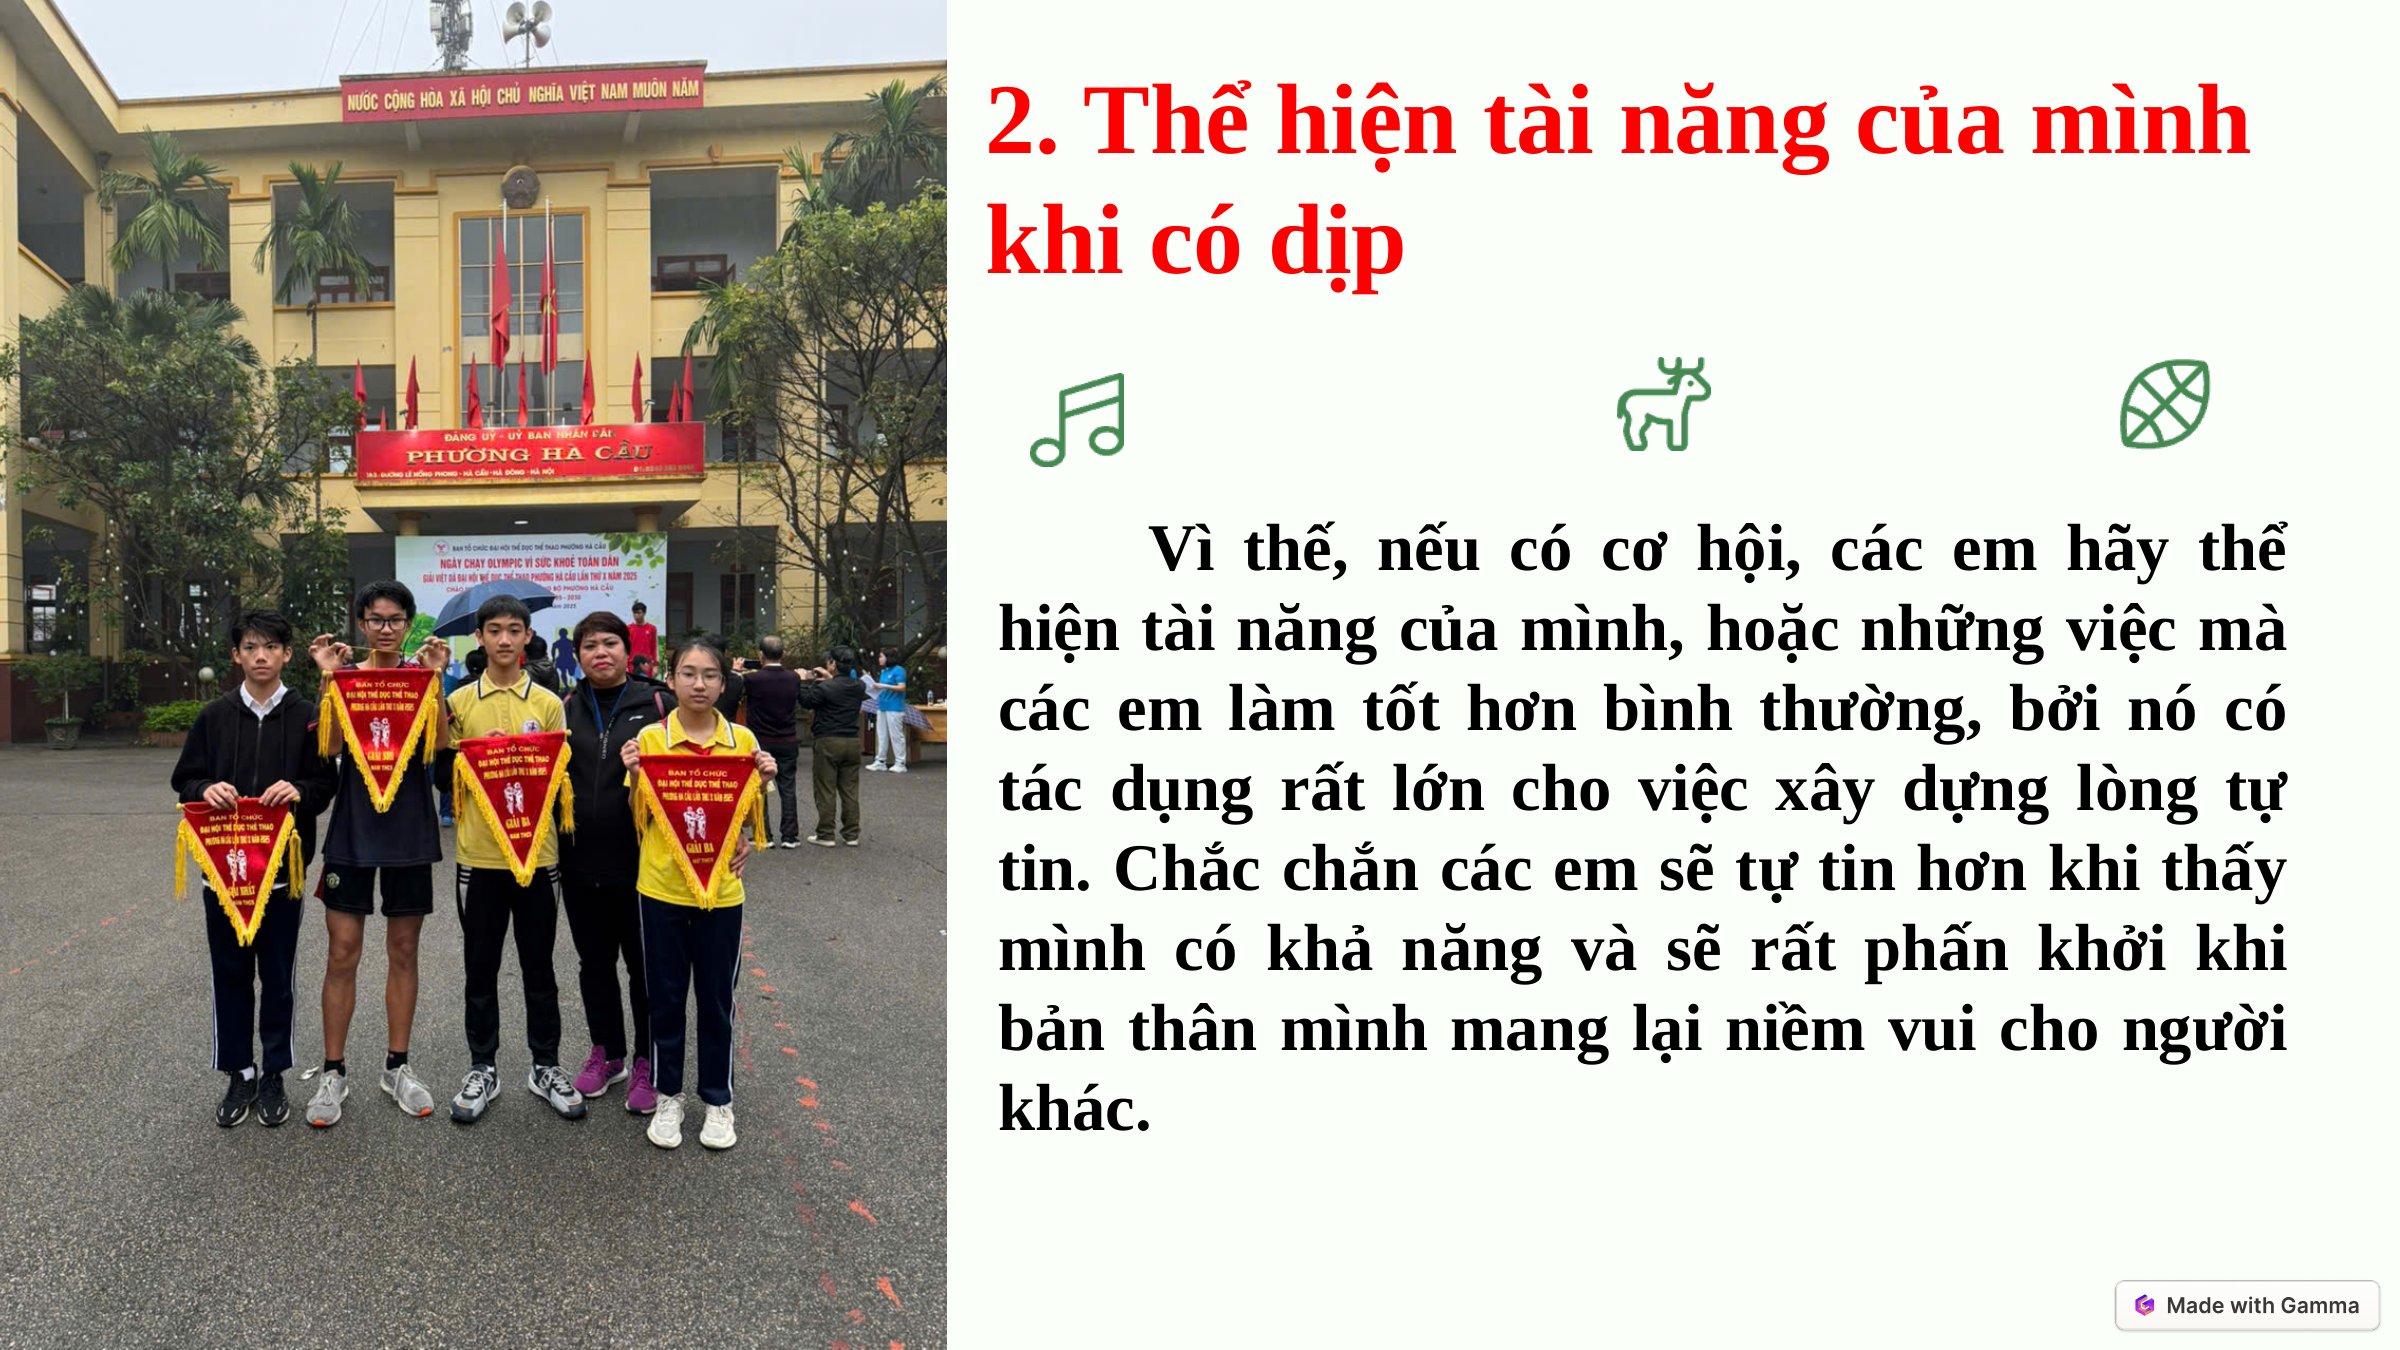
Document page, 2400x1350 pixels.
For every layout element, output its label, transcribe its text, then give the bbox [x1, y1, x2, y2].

text_box 2. Thể hiện tài năng của mình khi có dịp [985, 53, 2290, 170]
picture [2118, 357, 2212, 451]
picture [0, 0, 947, 1350]
text_box Vì thế, nếu có cơ hội, các em hãy thể hiện tài năng của mình, hoặc những việc mà các em làm tốt hơn bình thường, bởi nó có tác dụng rất lớn cho việc xây dựng lòng tự tin. Chắc chắn các em sẽ tự tin hơn khi thấy mình có khả năng và sẽ rất phấn khởi khi bản thân mình mang lại niềm vui cho người khác. [998, 504, 2290, 624]
picture [1030, 373, 1124, 467]
picture [2106, 1271, 2389, 1339]
picture [1617, 357, 1711, 451]
